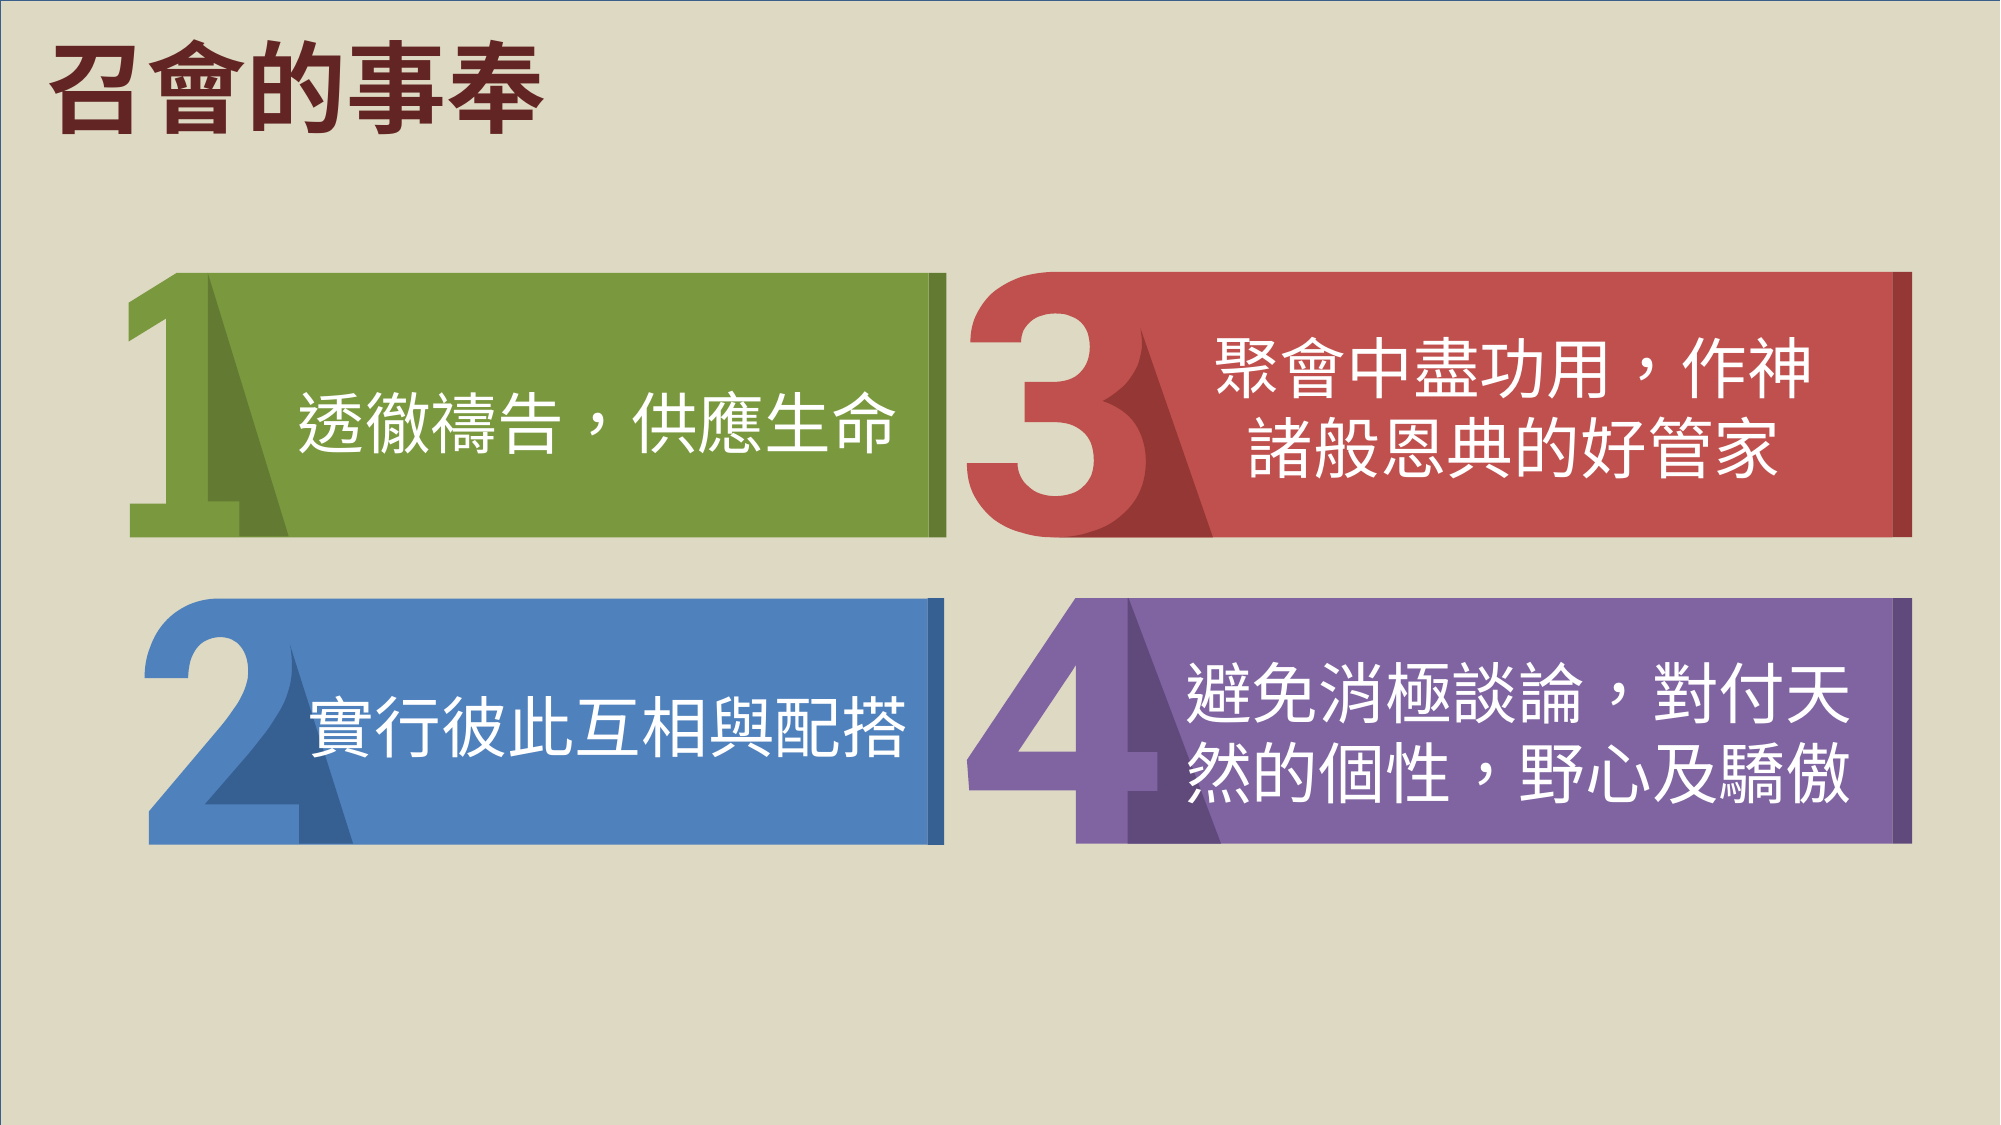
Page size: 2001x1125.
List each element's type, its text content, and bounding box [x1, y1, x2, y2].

text_box 召會的事奉 [31, 17, 1827, 156]
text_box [966, 271, 1913, 538]
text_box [144, 598, 945, 845]
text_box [128, 272, 947, 538]
text_box [0, 0, 2000, 1125]
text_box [966, 598, 1913, 844]
